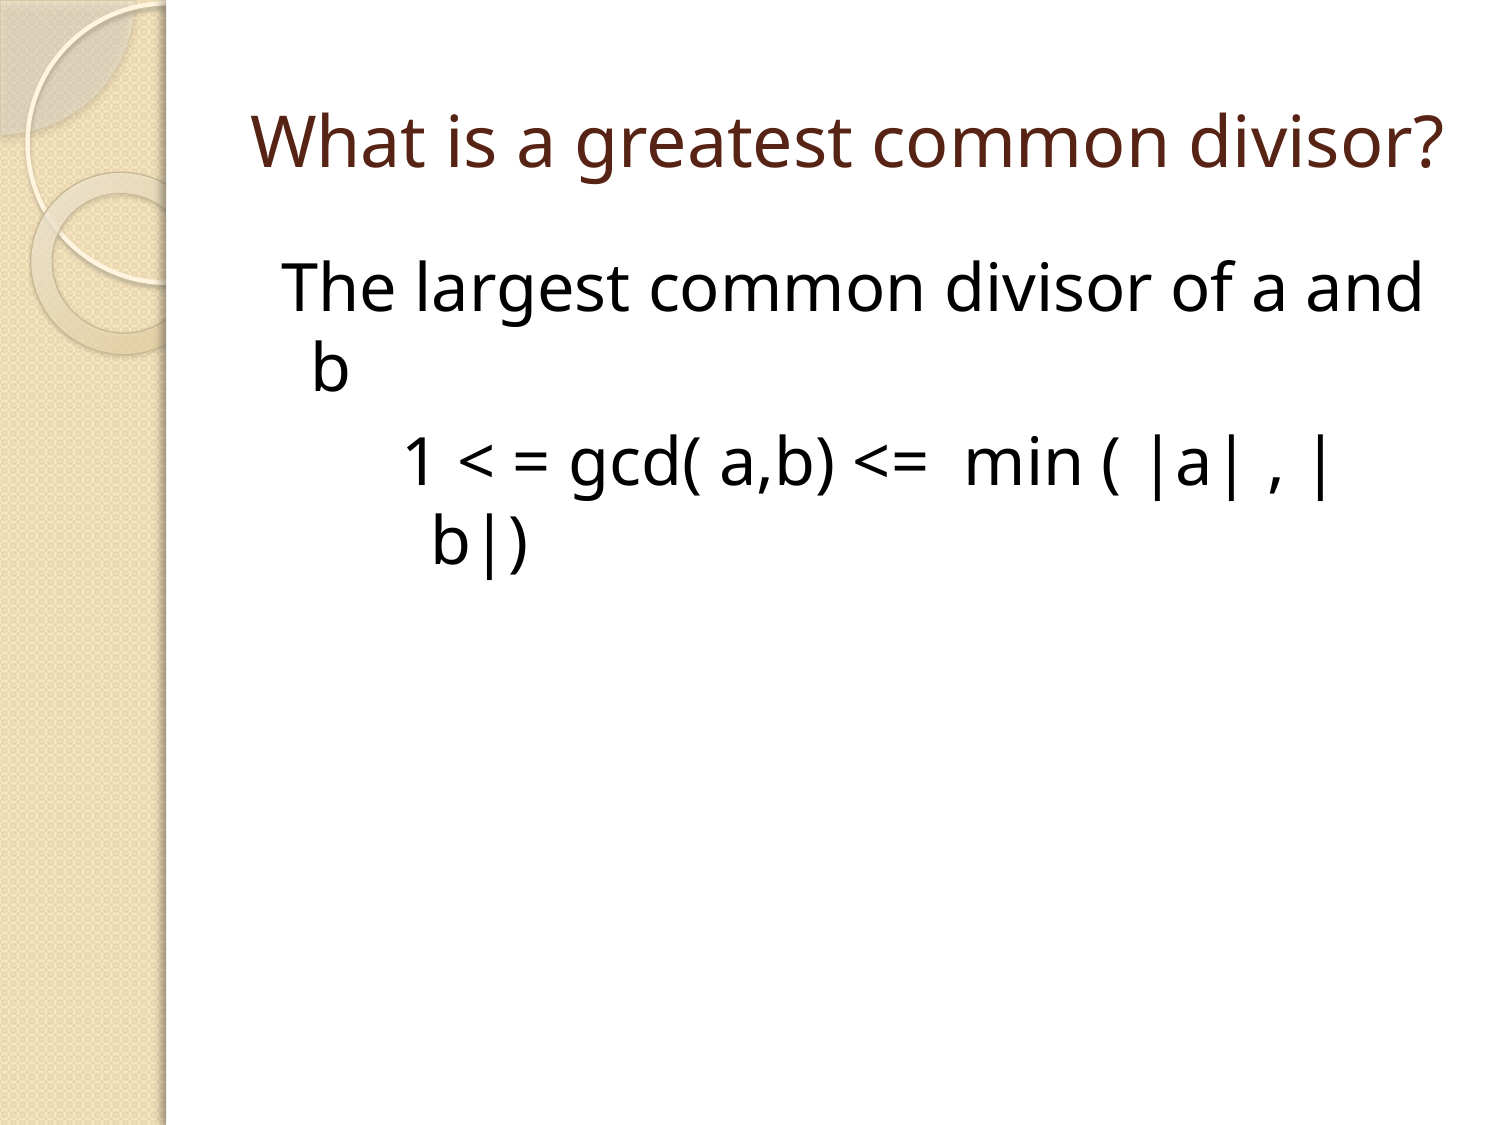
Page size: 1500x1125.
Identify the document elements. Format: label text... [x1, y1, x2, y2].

list The largest common divisor of a and b 1 < = gcd( a,b) <= min ( |a| , | b|) [235, 237, 1466, 1026]
title What is a greatest common divisor? [235, 45, 1466, 233]
